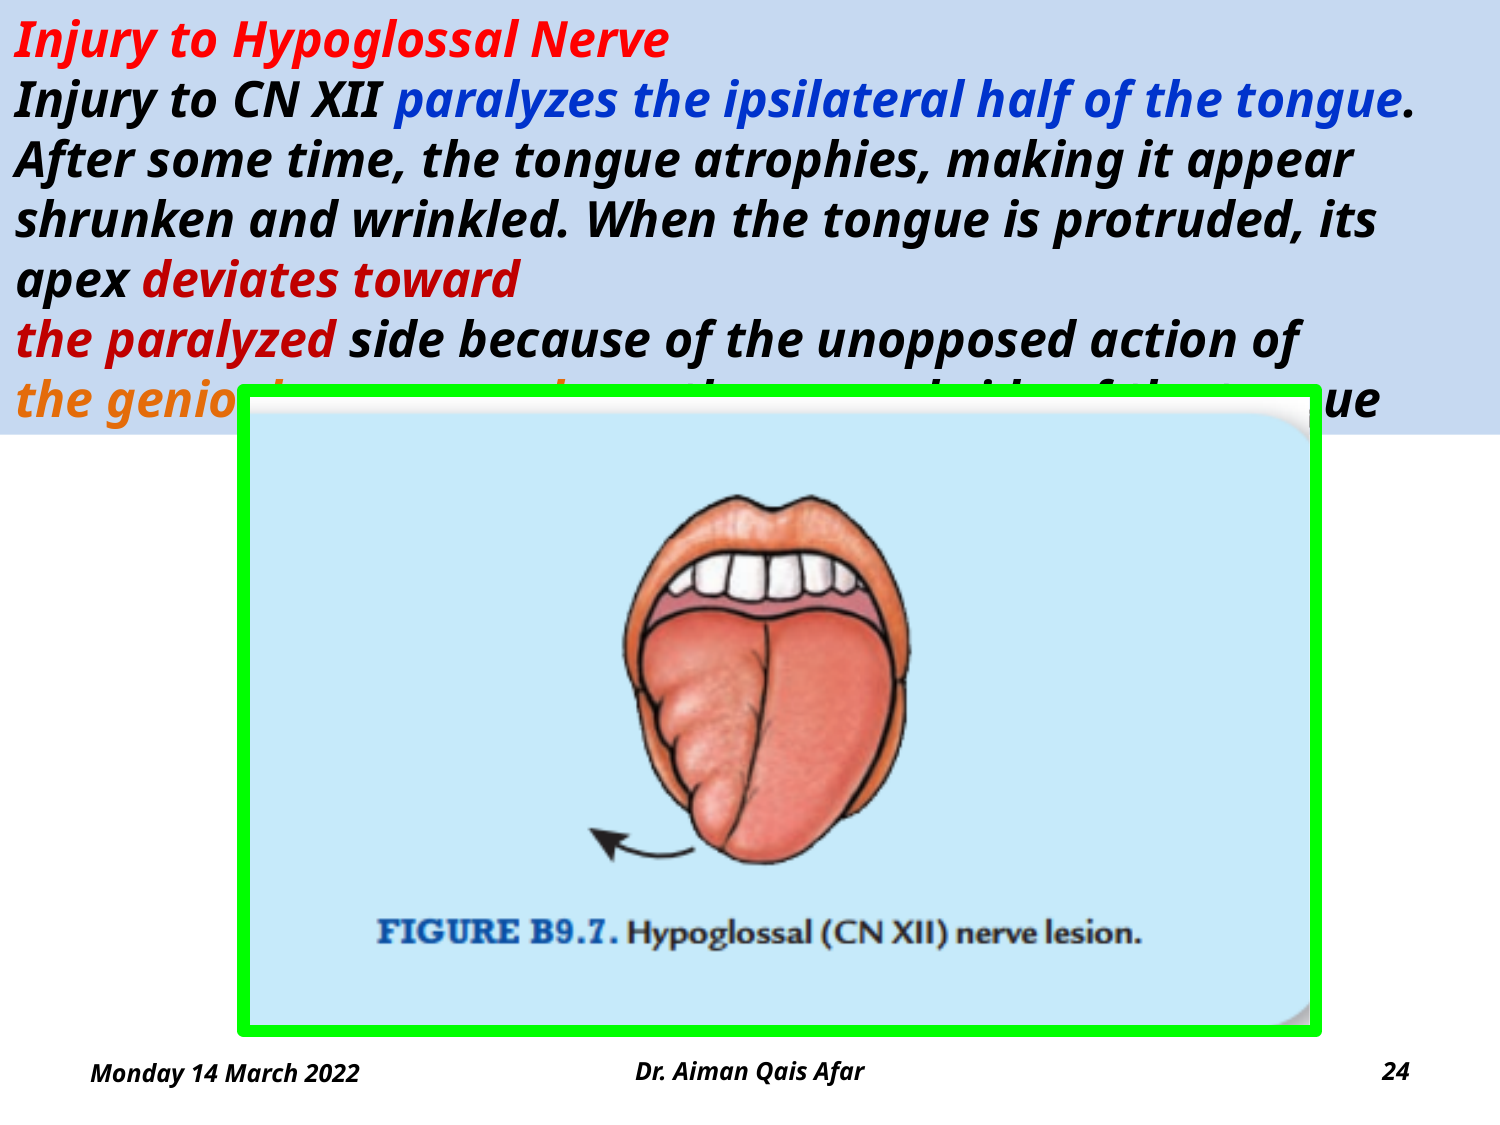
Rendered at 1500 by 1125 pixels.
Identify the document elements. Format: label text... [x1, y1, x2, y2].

text_box Injury to Hypoglossal Nerve Injury to CN XII paralyzes the ipsilateral half of the tongue. After some time, the tongue atrophies, making it appear shrunken and wrinkled. When the tongue is protruded, its apex deviates toward the paralyzed side because of the unopposed action of the genioglossus muscle on the normal side of the tongue [0, 0, 1500, 435]
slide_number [75, 1042, 425, 1103]
picture [249, 396, 1310, 1025]
slide_number 24 [1074, 1042, 1425, 1103]
footer Dr. Aiman Qais Afar [512, 1040, 988, 1101]
